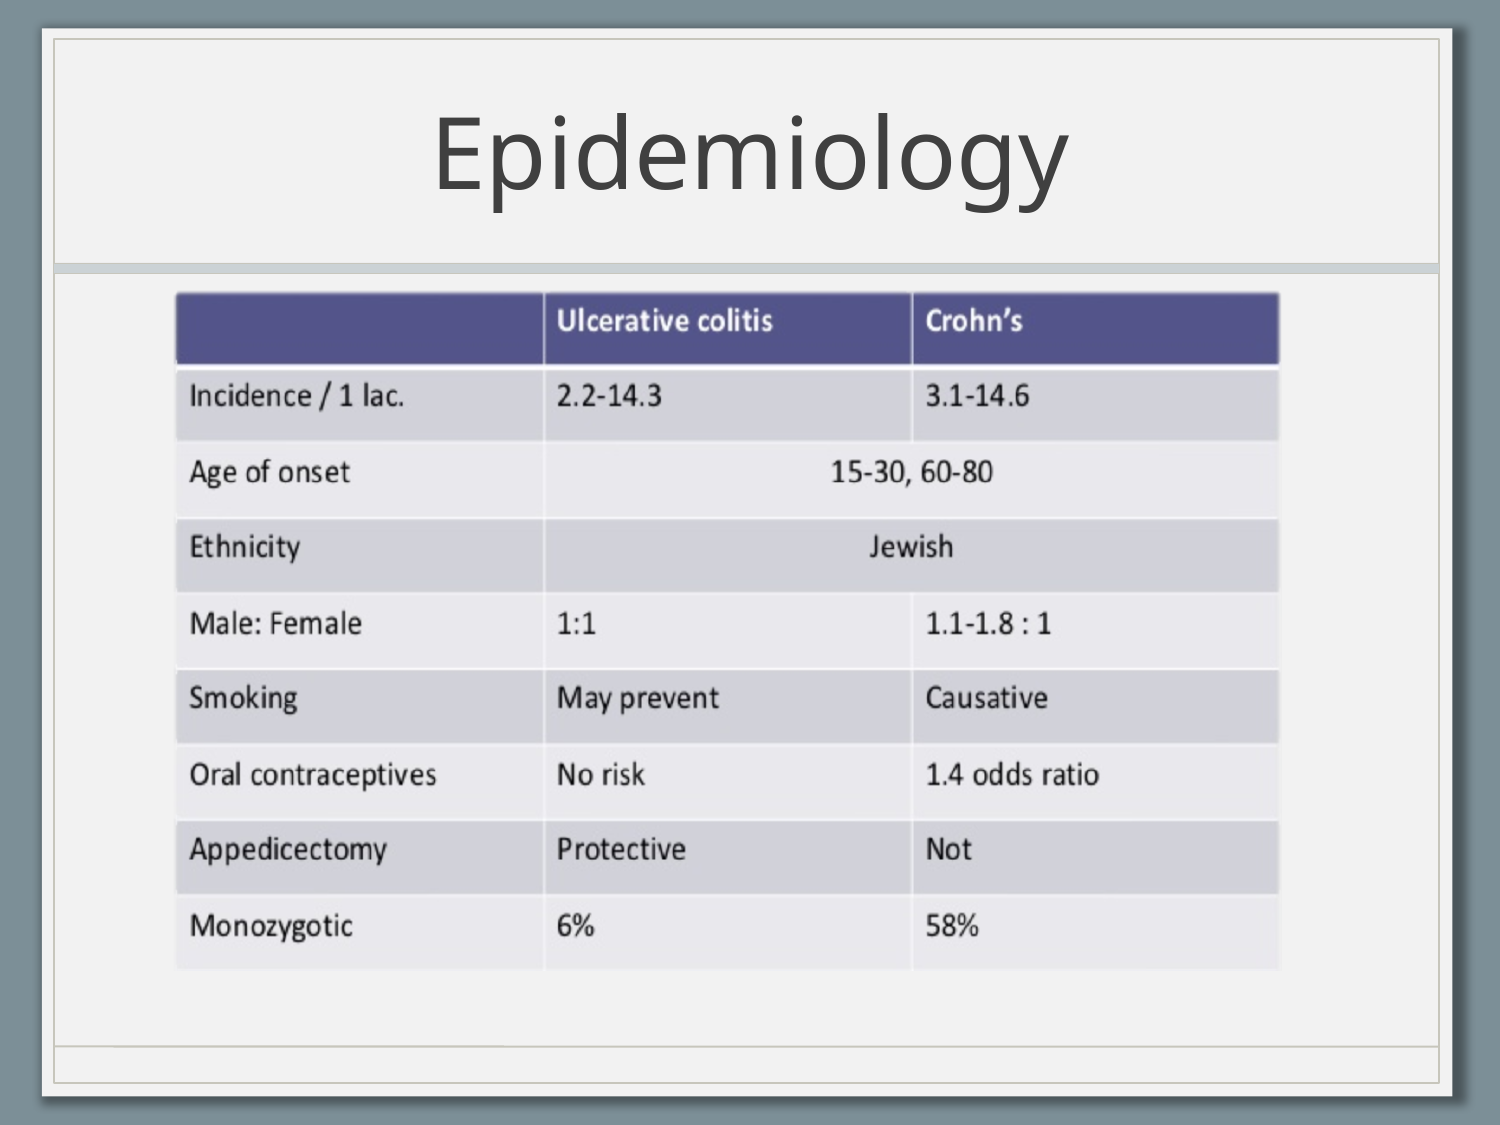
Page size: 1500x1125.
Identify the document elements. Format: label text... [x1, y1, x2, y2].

title Epidemiology [147, 40, 1353, 185]
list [92, 192, 1354, 971]
